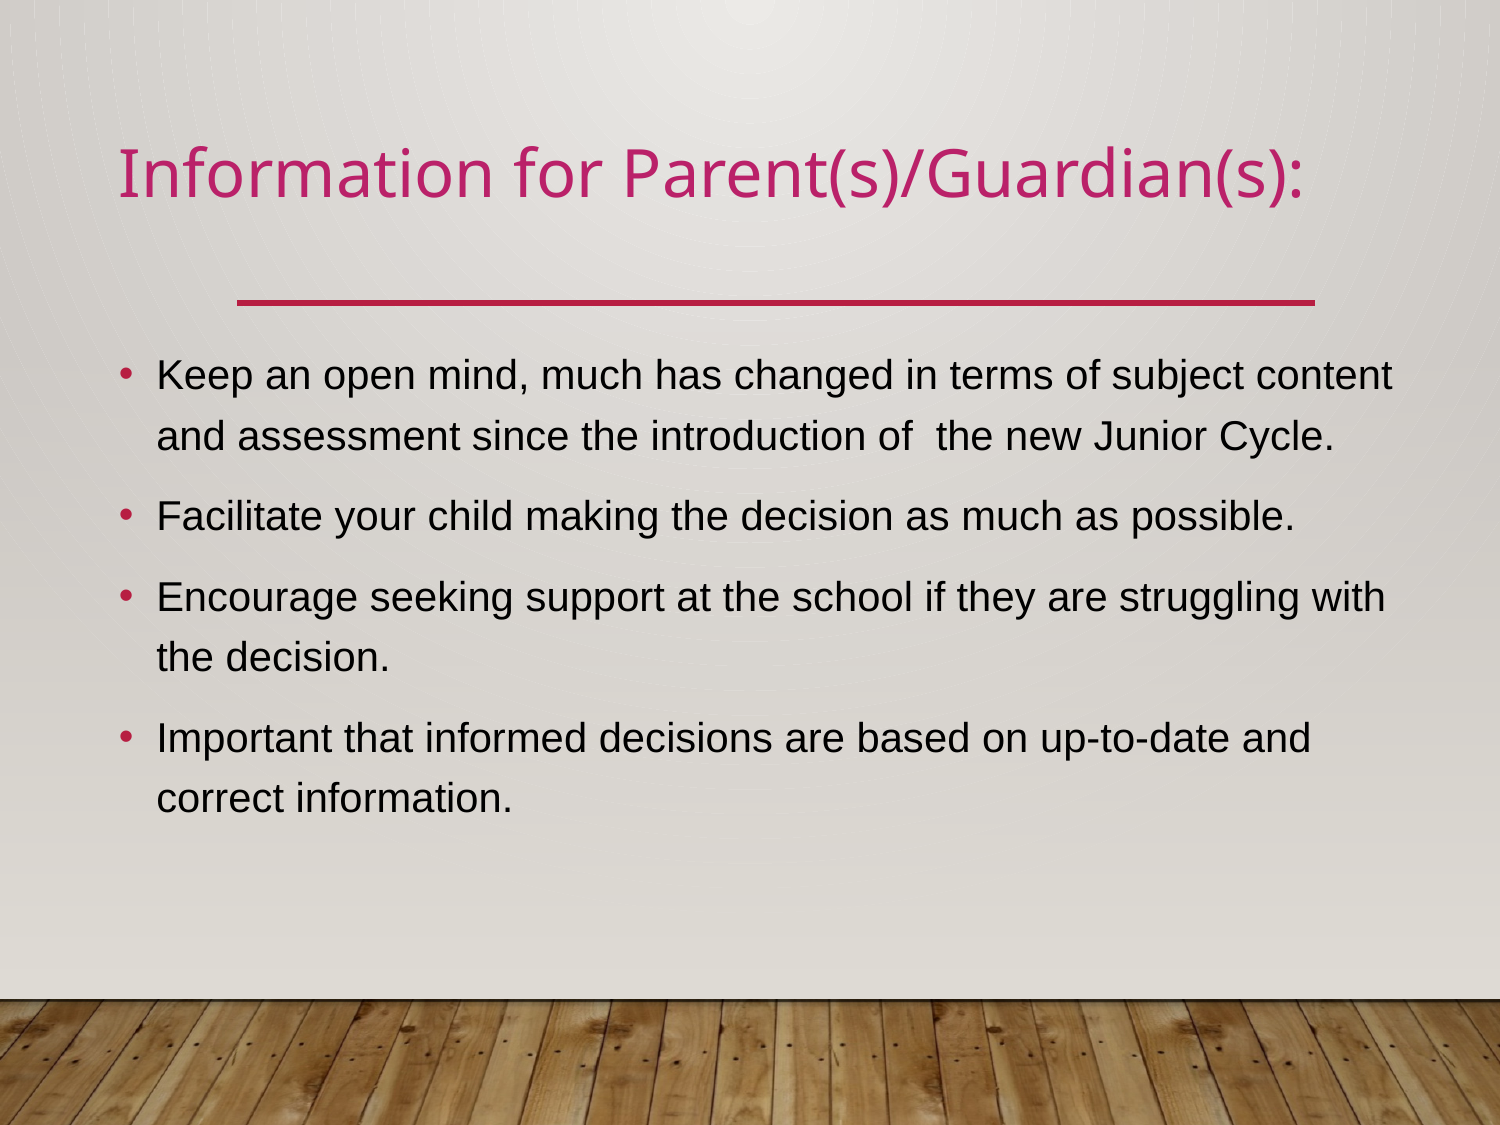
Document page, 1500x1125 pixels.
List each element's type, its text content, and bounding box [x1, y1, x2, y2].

list Keep an open mind, much has changed in terms of subject content and assessment since the introduction of the new Junior Cycle. Facilitate your child making the decision as much as possible. Encourage seeking support at the school if they are struggling with the decision. Important that informed decisions are based on up-to-date and correct information. [103, 330, 1424, 897]
title Information for Parent(s)/Guardian(s): [103, 131, 1424, 305]
picture [0, 999, 1500, 1125]
